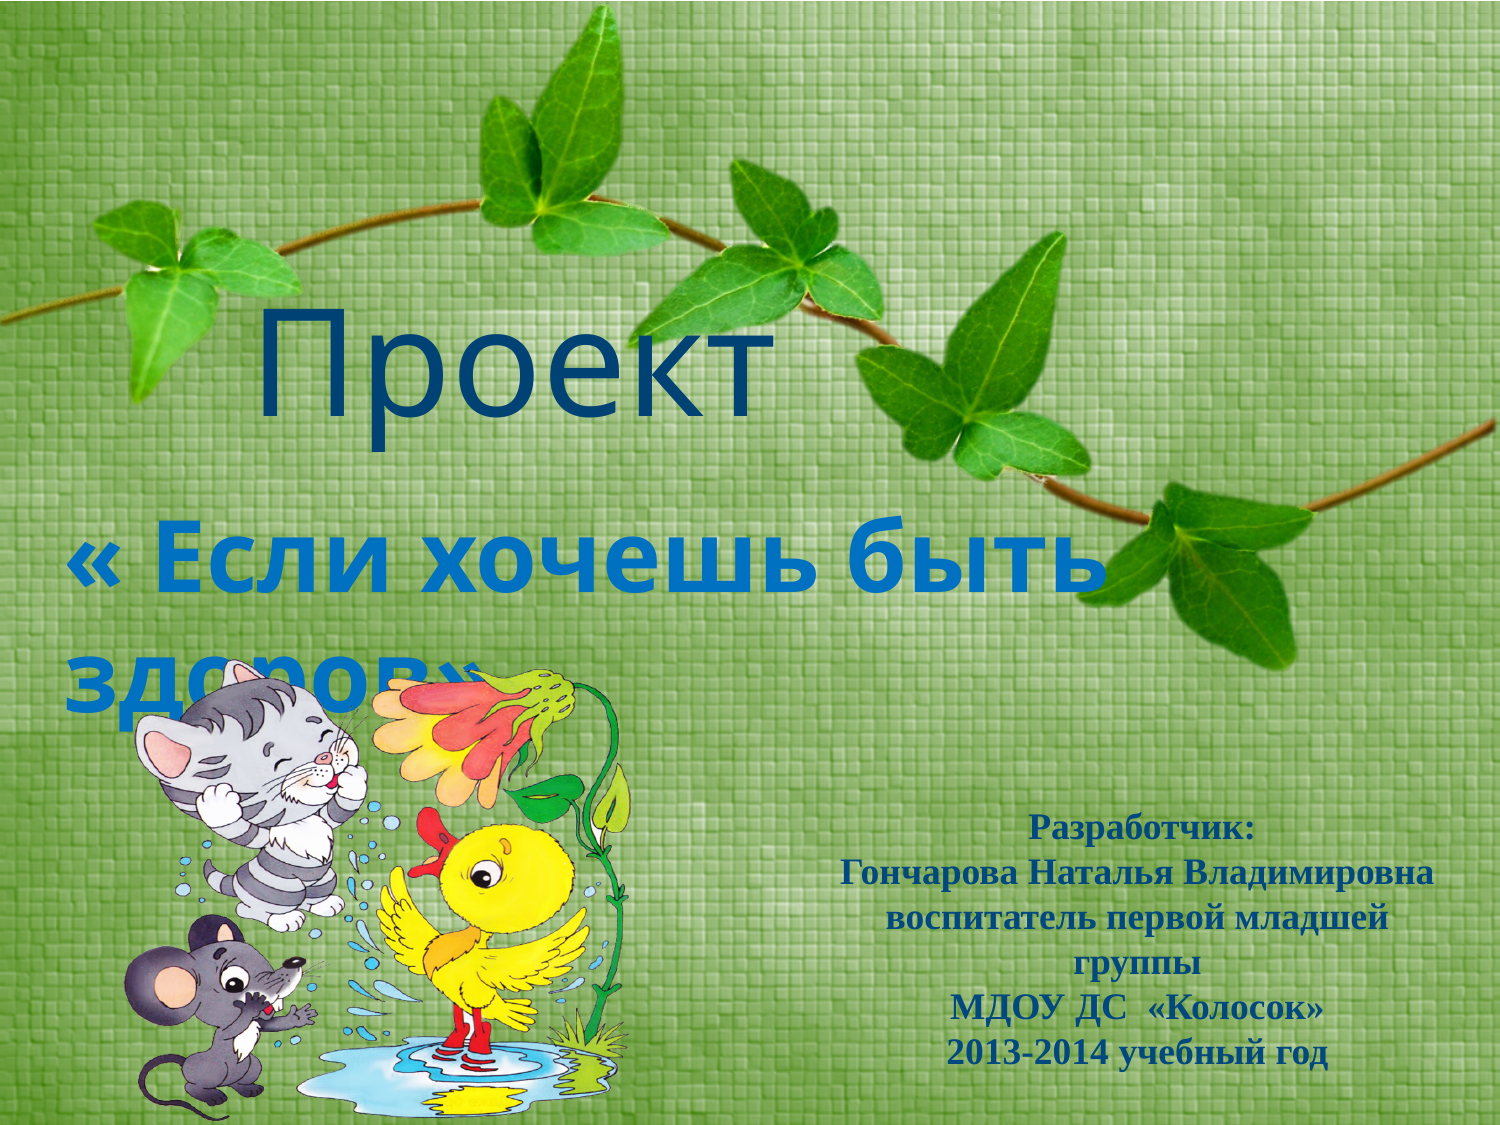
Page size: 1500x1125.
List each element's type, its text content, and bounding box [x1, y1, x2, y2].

text_box Разработчик: Гончарова Наталья Владимировна воспитатель первой младшей группы МДОУ ДС «Колосок» 2013-2014 учебный год [817, 794, 1457, 1125]
title Проект [210, 89, 856, 484]
picture [0, 0, 1500, 1125]
subtitle « Если хочешь быть здоров» [47, 484, 1401, 731]
